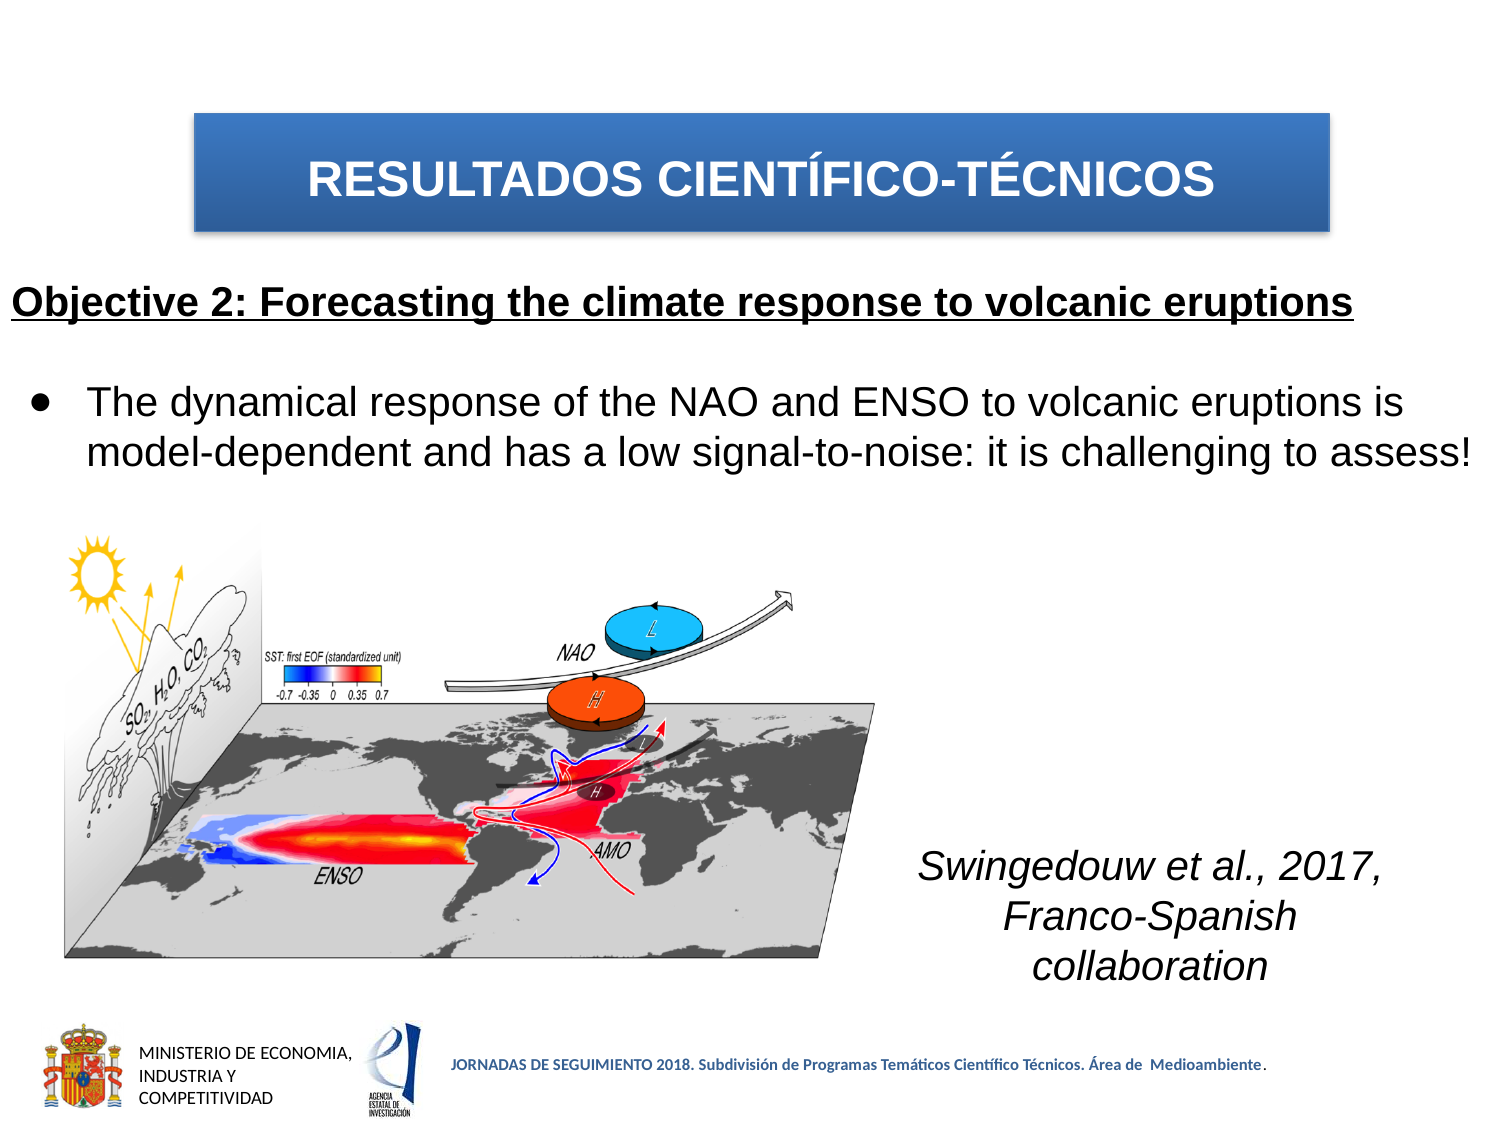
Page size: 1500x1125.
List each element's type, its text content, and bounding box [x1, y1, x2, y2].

list RESULTADOS CIENTÍFICO-TÉCNICOS [194, 113, 1330, 232]
picture [62, 518, 876, 961]
text_box Objective 2: Forecasting the climate response to volcanic eruptions The dynamical response of the NAO and ENSO to volcanic eruptions is model-dependent and has a low signal-to-noise: it is challenging to assess! [0, 267, 1488, 494]
text_box Swingedouw et al., 2017, Franco-Spanish collaboration [881, 868, 1437, 960]
picture [41, 1022, 124, 1109]
picture [359, 1020, 424, 1121]
